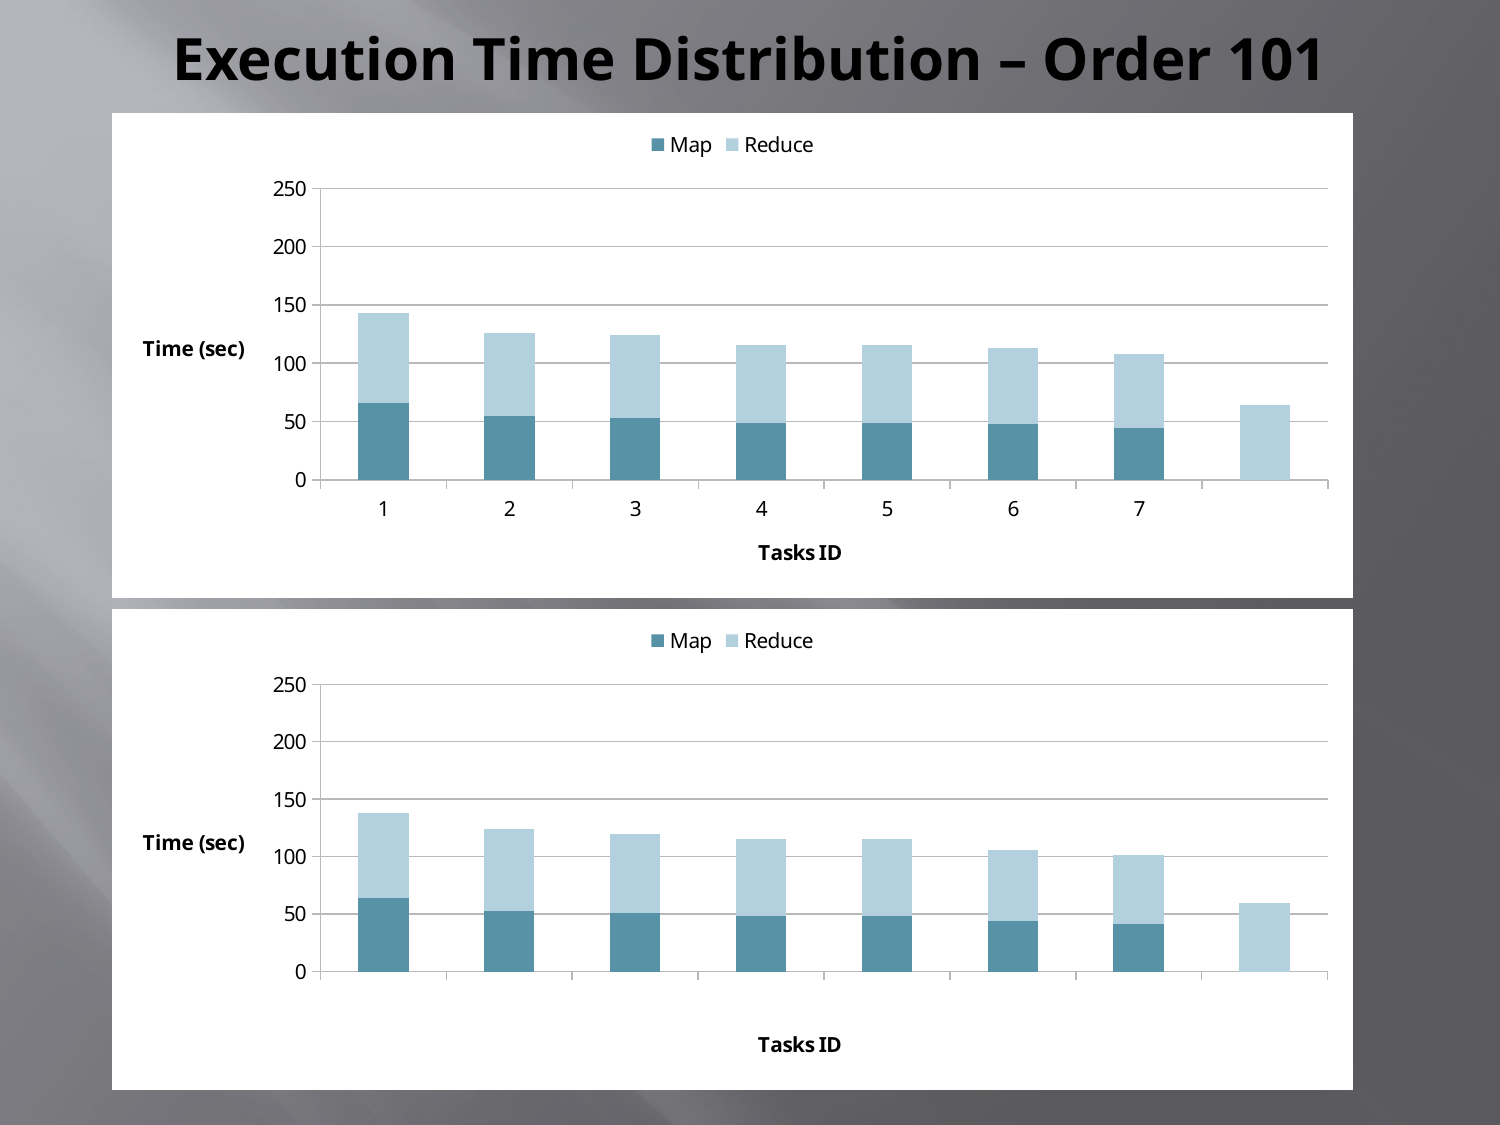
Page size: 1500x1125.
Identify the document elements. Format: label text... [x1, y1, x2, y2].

title Execution Time Distribution – Order 101 [75, 0, 1425, 114]
chart [111, 113, 1354, 599]
chart [111, 609, 1353, 1090]
